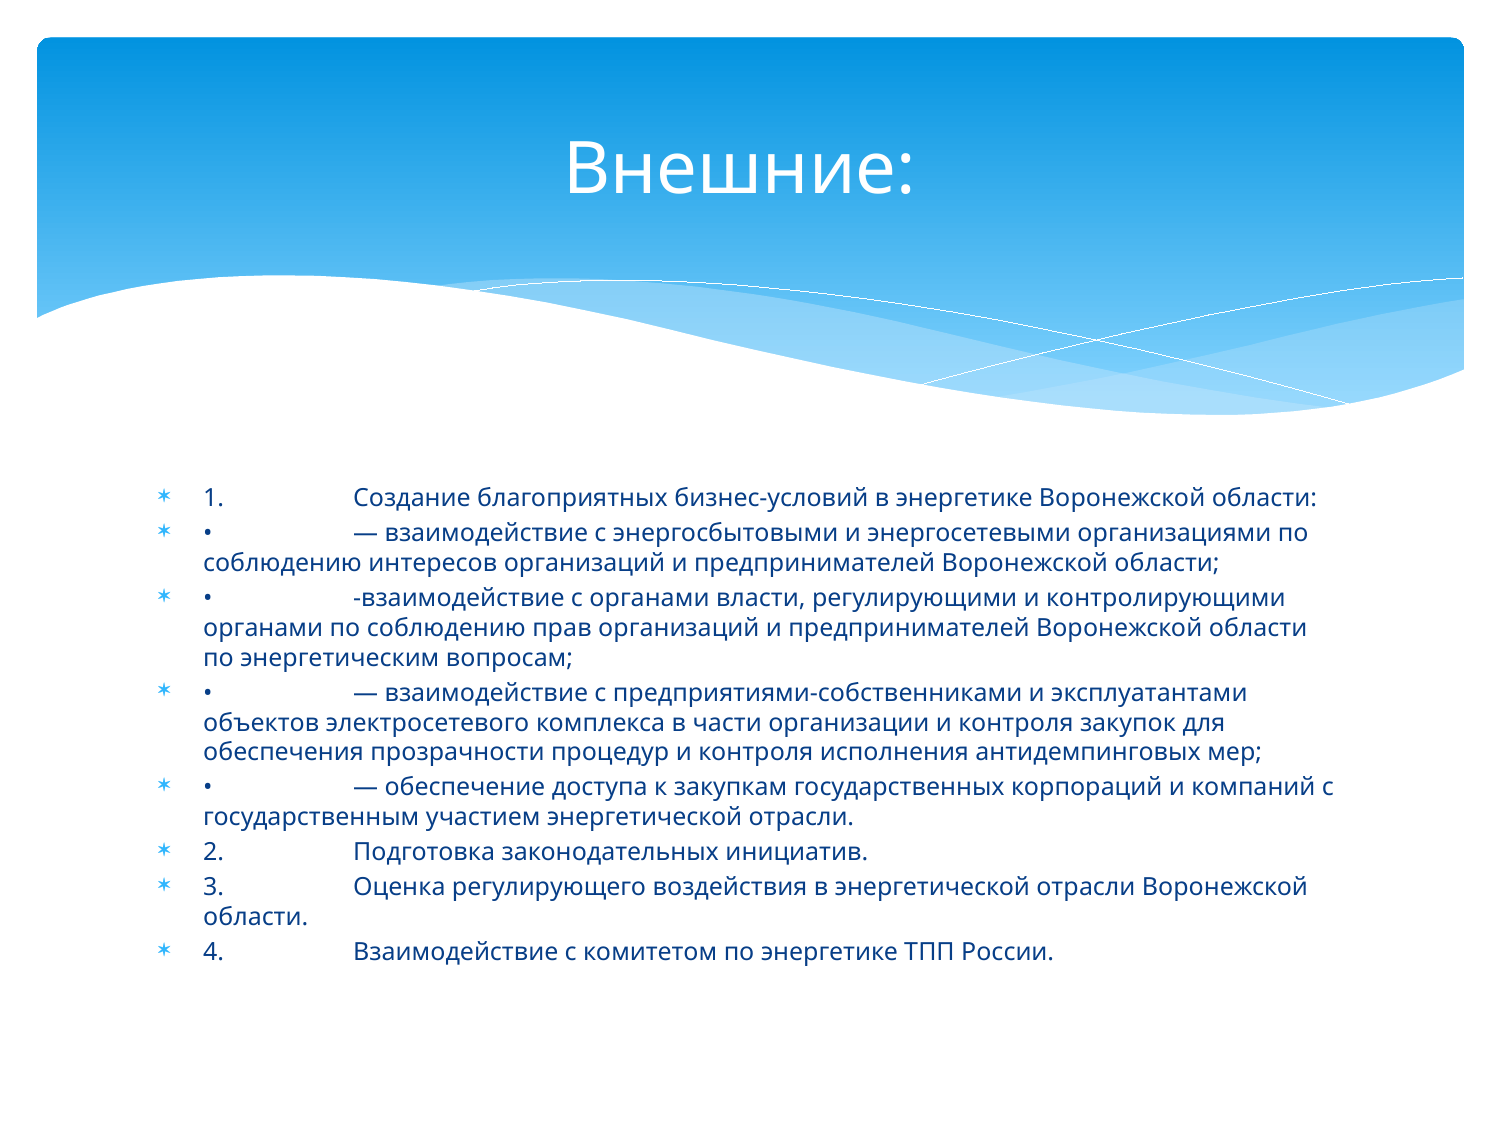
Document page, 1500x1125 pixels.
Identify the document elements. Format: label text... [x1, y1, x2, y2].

title Внешние: [64, 113, 1415, 303]
list 1. Создание благоприятных бизнес-условий в энергетике Воронежской области: • — взаимодействие с энергосбытовыми и энергосетевыми организациями по соблюдению интересов организаций и предпринимателей Воронежской области; • -взаимодействие с органами власти, регулирующими и контролирующими органами по соблюдению прав организаций и предпринимателей Воронежской области по энергетическим вопросам; • — взаимодействие с предприятиями-собственниками и эксплуатантами объектов электросетевого комплекса в части организации и контроля закупок для обеспечения прозрачности процедур и контроля исполнения антидемпинговых мер; • — обеспечение доступа к закупкам государственных корпораций и компаний с государственным участием энергетической отрасли. 2. Подготовка законодательных инициатив. 3. Оценка регулирующего воздействия в энергетической отрасли Воронежской области. 4. Взаимодействие с комитетом по энергетике ТПП России. [143, 438, 1359, 1005]
